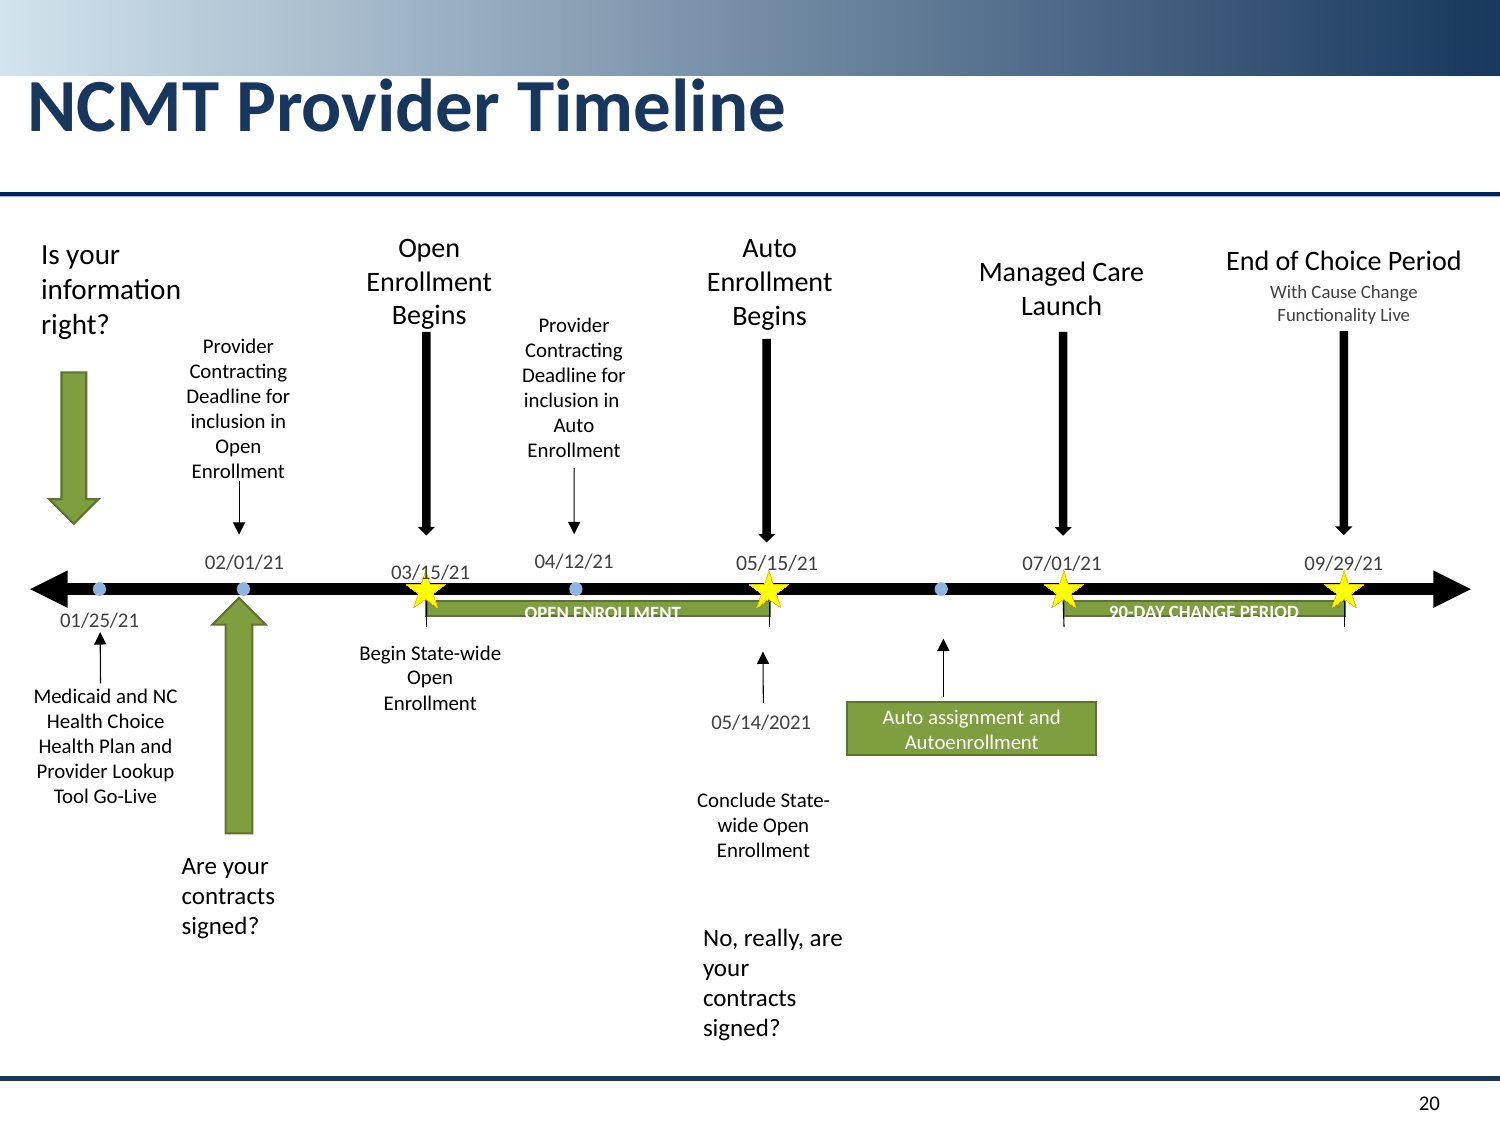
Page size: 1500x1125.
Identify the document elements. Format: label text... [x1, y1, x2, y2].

text_box [224, 804, 254, 835]
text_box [669, 708, 854, 863]
text_box [1051, 590, 1077, 608]
text_box [1324, 571, 1364, 589]
text_box Auto assignment and Autoenrollment [846, 701, 1097, 756]
text_box [406, 582, 446, 589]
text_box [168, 332, 321, 575]
text_box Auto Enrollment Begins [692, 229, 848, 253]
text_box [1336, 601, 1344, 617]
text_box [413, 590, 438, 604]
text_box [933, 590, 949, 598]
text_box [632, 253, 907, 574]
text_box [235, 590, 251, 598]
text_box Are your contracts signed? [166, 842, 339, 947]
text_box [1065, 601, 1072, 617]
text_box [479, 311, 670, 570]
text_box 90-DAY CHANGE PERIOD [1072, 591, 1336, 630]
text_box [91, 581, 108, 589]
text_box [235, 581, 252, 589]
text_box OPEN ENROLLMENT [465, 592, 740, 631]
text_box Is your information right? [26, 227, 223, 348]
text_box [1222, 242, 1466, 571]
title NCMT Provider Timeline [12, 59, 978, 128]
text_box [1331, 590, 1357, 608]
text_box Begin State-wide Open Enrollment [496, 631, 517, 722]
text_box [756, 590, 782, 608]
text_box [17, 606, 182, 809]
text_box [749, 574, 789, 589]
text_box [740, 601, 769, 617]
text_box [963, 253, 1161, 563]
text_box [180, 604, 496, 804]
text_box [351, 229, 509, 582]
slide_number 20 [1362, 1078, 1456, 1125]
text_box [231, 596, 247, 604]
text_box [46, 371, 102, 526]
text_box No, really, are your contracts signed? [688, 913, 860, 1049]
text_box [92, 590, 107, 598]
text_box [1044, 570, 1084, 589]
text_box [568, 581, 584, 589]
text_box [933, 581, 949, 589]
